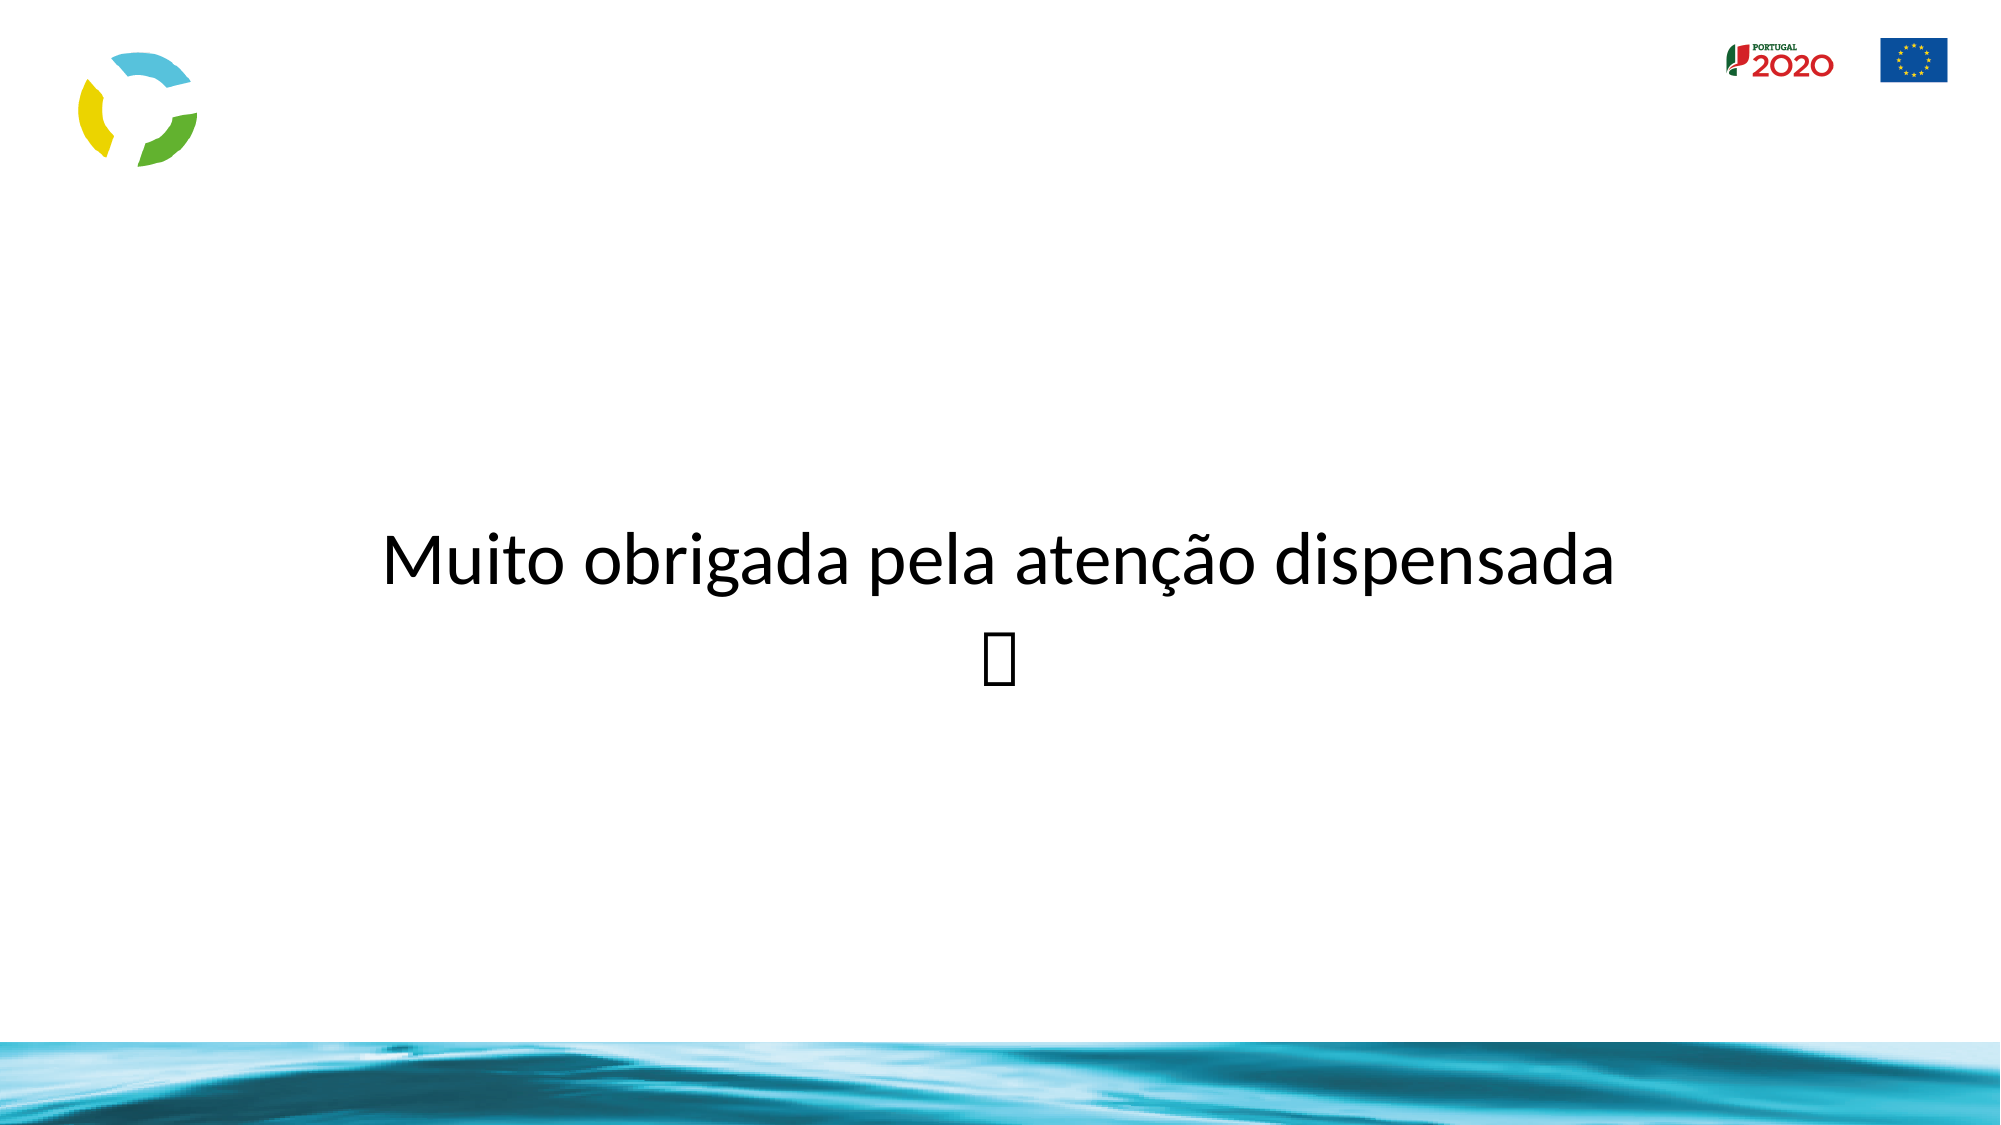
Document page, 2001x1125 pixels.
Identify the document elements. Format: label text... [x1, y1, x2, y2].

picture [1712, 22, 1972, 98]
picture [67, 41, 208, 175]
picture [0, 1042, 2000, 1125]
list Muito obrigada pela atenção dispensada  [137, 299, 1863, 1014]
